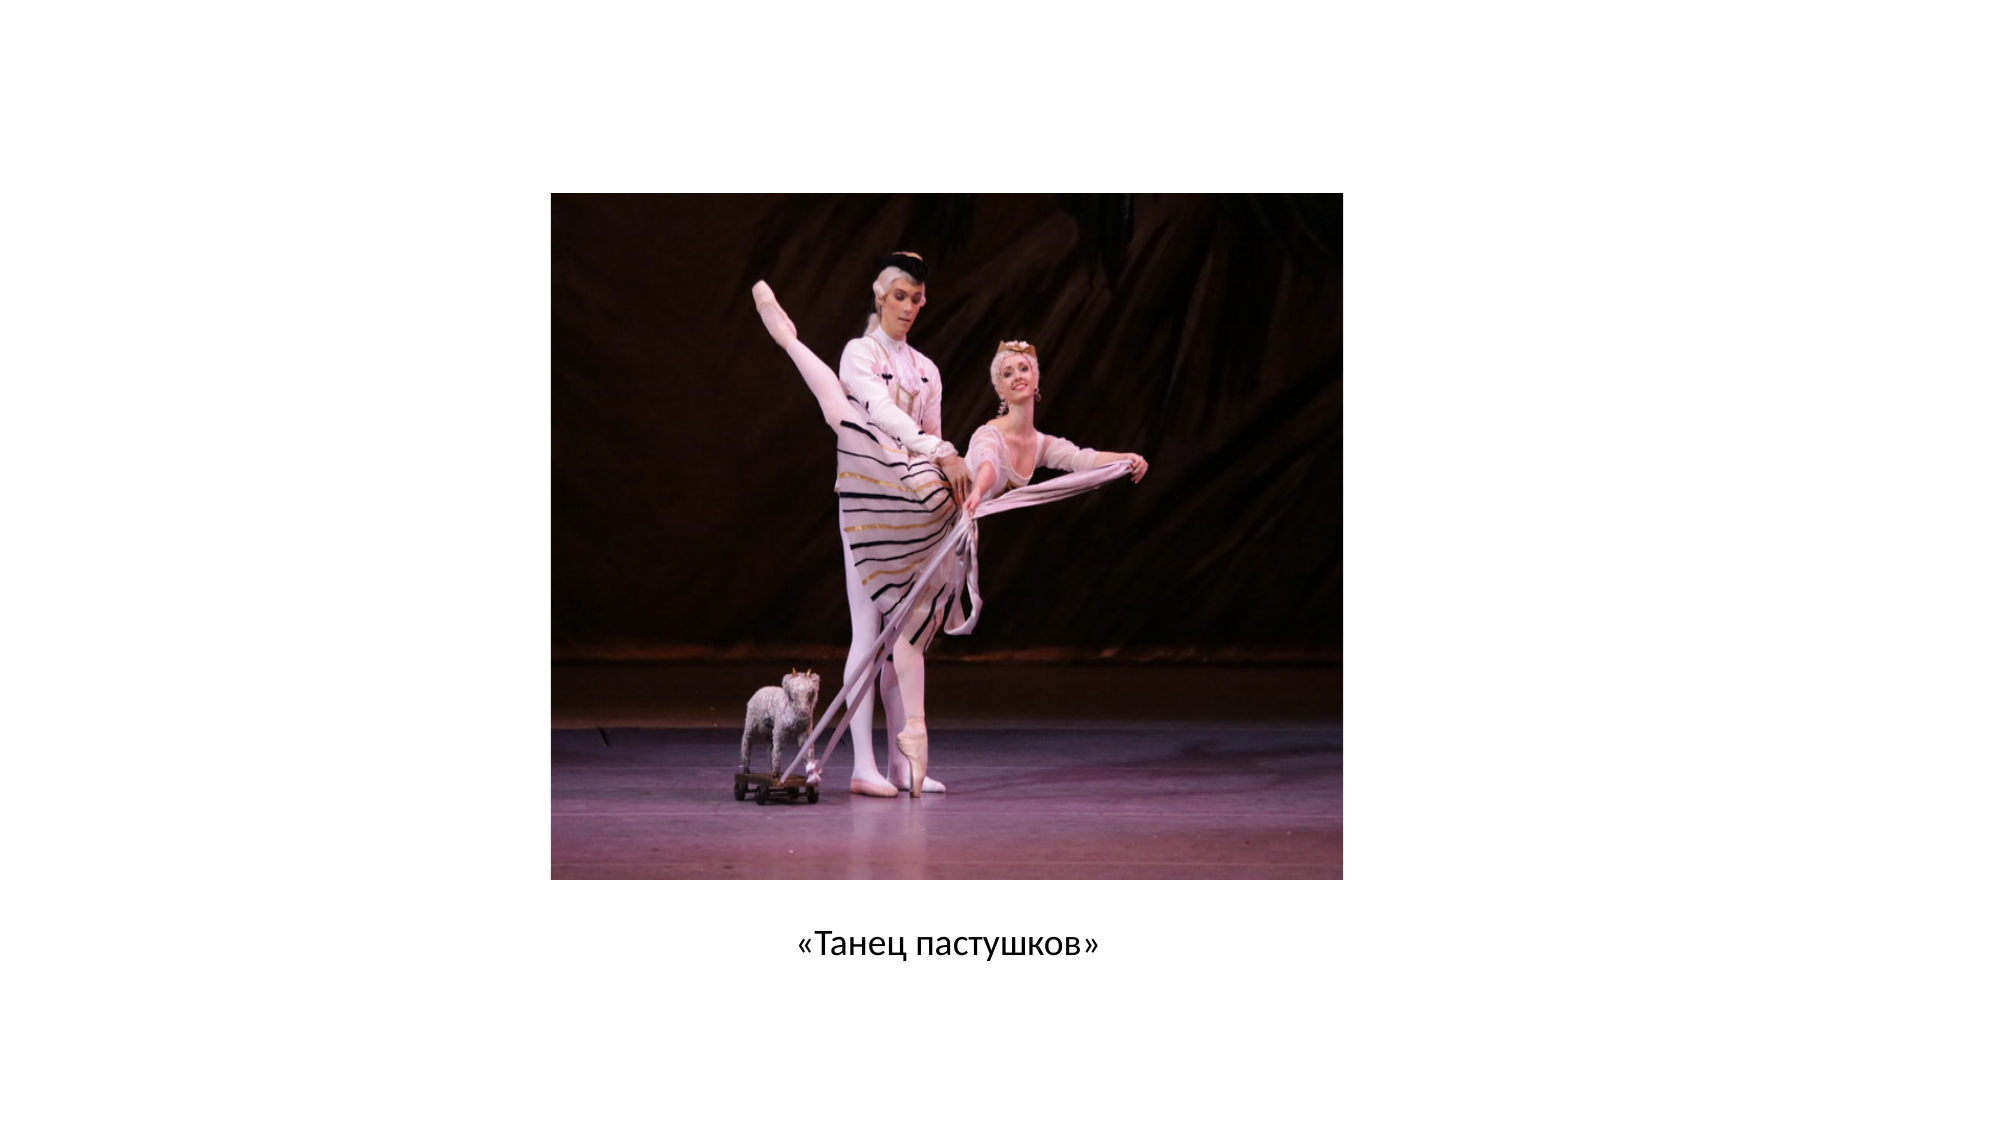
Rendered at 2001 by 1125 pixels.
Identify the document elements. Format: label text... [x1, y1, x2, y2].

picture [550, 193, 1344, 880]
text_box «Танец пастушков» [550, 910, 1284, 971]
